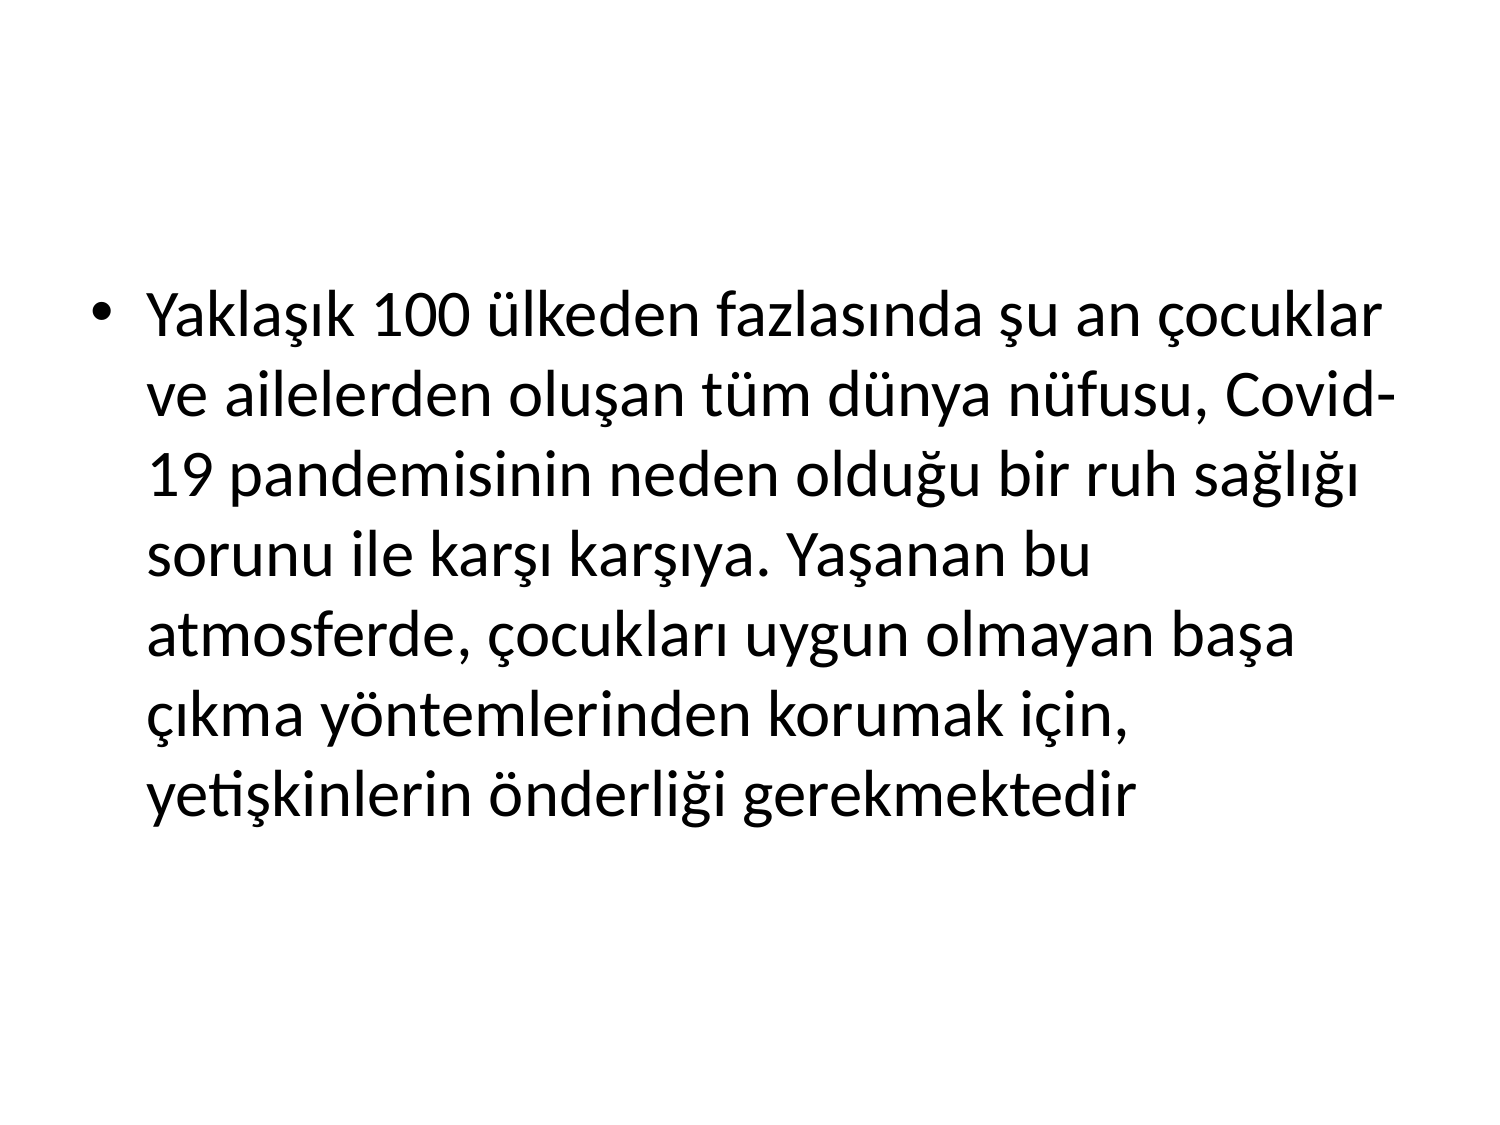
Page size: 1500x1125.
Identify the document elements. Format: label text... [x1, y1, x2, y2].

list Yaklaşık 100 ülkeden fazlasında şu an çocuklar ve ailelerden oluşan tüm dünya nüfusu, Covid-19 pandemisinin neden olduğu bir ruh sağlığı sorunu ile karşı karşıya. Yaşanan bu atmosferde, çocukları uygun olmayan başa çıkma yöntemlerinden korumak için, yetişkinlerin önderliği gerekmektedir [75, 262, 1425, 1005]
